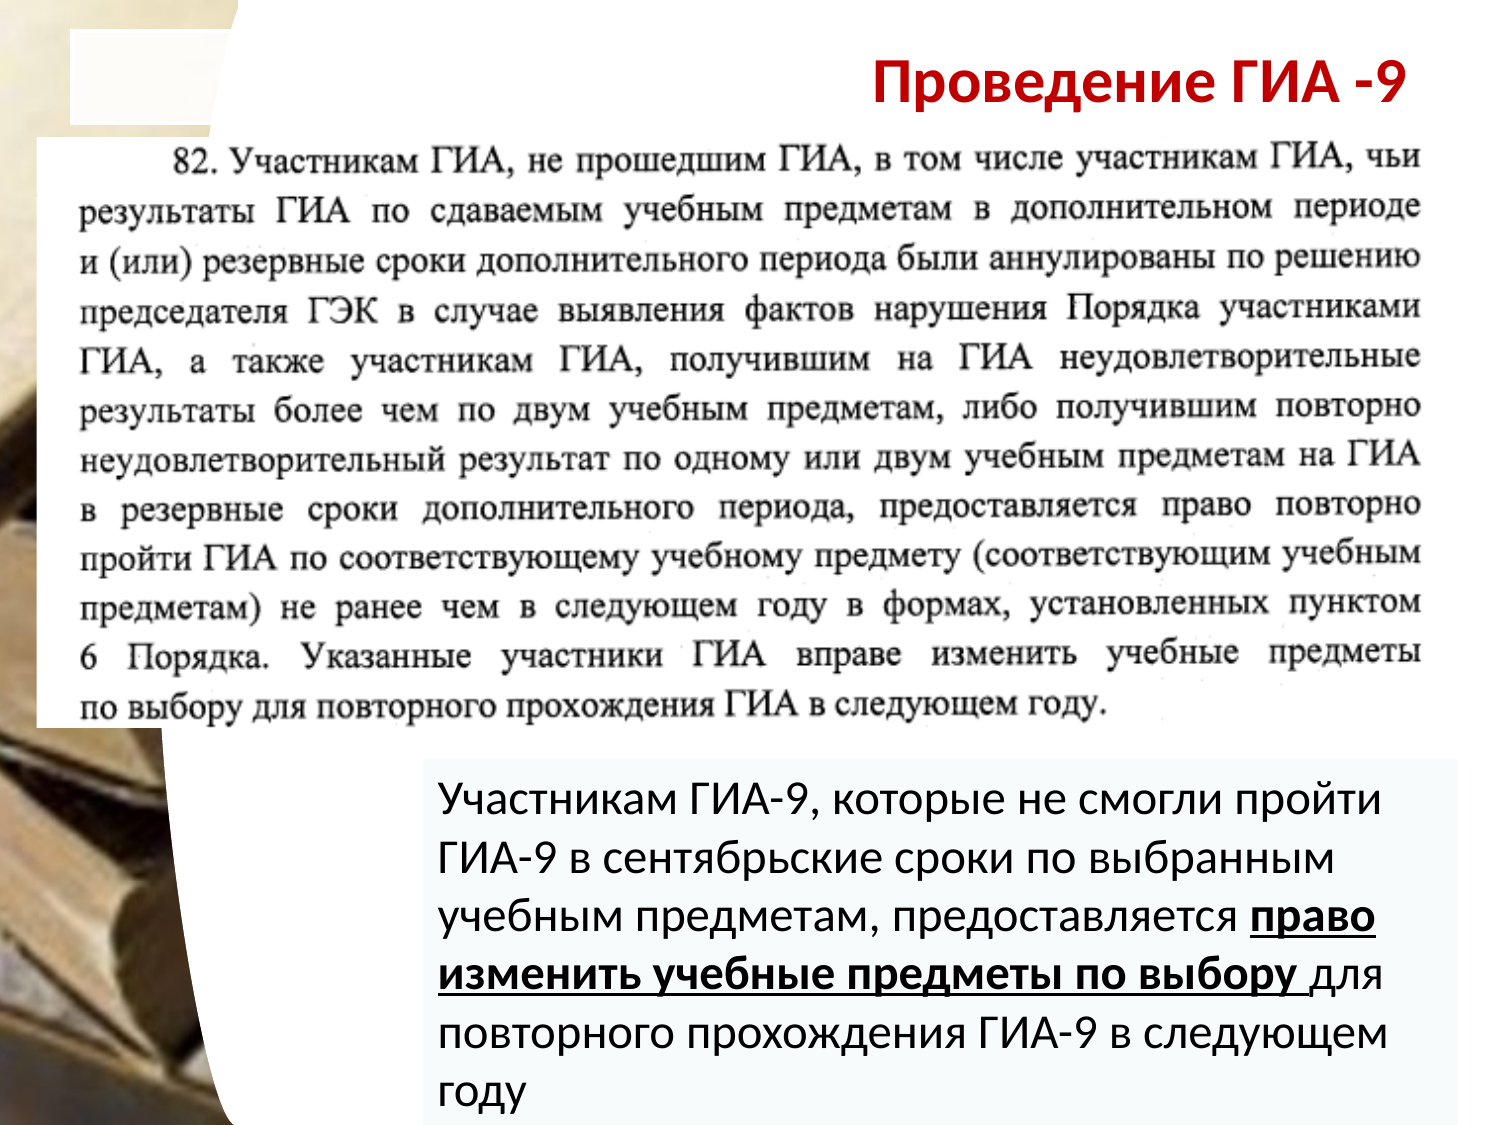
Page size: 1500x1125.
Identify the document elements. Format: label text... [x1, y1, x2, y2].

list Участникам ГИА-9, которые не смогли пройти ГИА-9 в сентябрьские сроки по выбранным учебным предметам, предоставляется право изменить учебные предметы по выбору для повторного прохождения ГИА-9 в следующем году [422, 758, 1459, 1125]
title Проведение ГИА -9 [70, 29, 1424, 125]
picture [0, 0, 1455, 1125]
